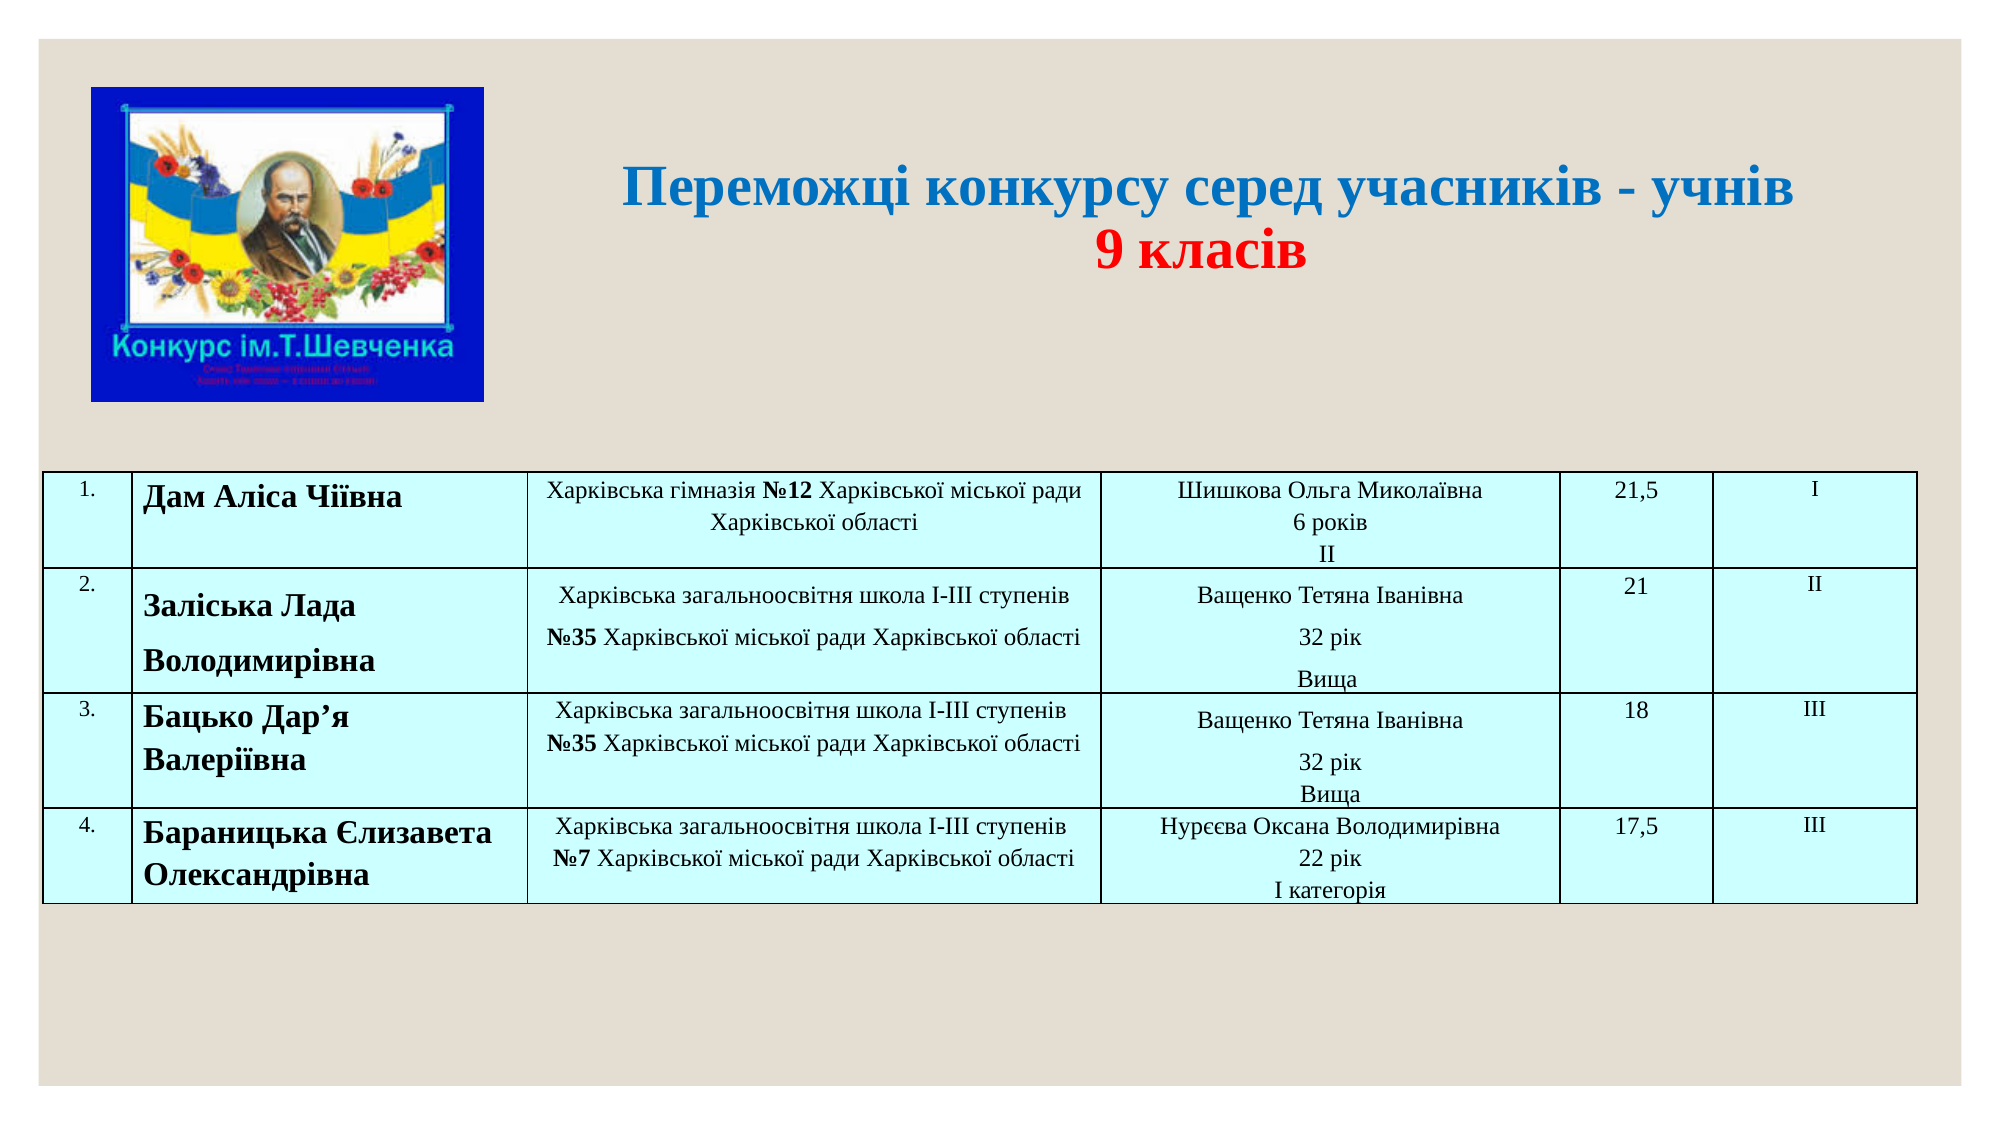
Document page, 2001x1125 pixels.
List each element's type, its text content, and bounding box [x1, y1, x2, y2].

table_header Шишкова Ольга Миколаївна 6 років ІІ [1102, 473, 1559, 567]
table_cell Харківська загальноосвітня школа І-ІІІ ступенів №35 Харківської міської ради Харківської області [528, 694, 1100, 807]
table_cell Заліська Лада Володимирівна [133, 569, 527, 692]
table_cell Харківська загальноосвітня школа І-ІІІ ступенів №35 Харківської міської ради Харківської області [528, 569, 1100, 692]
table_cell 18 [1561, 694, 1712, 807]
table_cell 2. [44, 569, 131, 692]
table_cell ІІ [1714, 569, 1916, 692]
picture [91, 87, 484, 402]
table_header І [1714, 473, 1916, 567]
table_header 21,5 [1561, 473, 1712, 567]
table_cell ІІІ [1714, 694, 1916, 807]
table_cell Харківська загальноосвітня школа І-ІІІ ступенів №7 Харківської міської ради Харківської області [528, 809, 1100, 903]
table_cell Ващенко Тетяна Іванівна 32 рік Вища [1102, 569, 1559, 692]
title Переможці конкурсу серед учасників - учнів 9 класів [592, 105, 1825, 331]
table_header Дам Аліса Чіївна [133, 473, 527, 567]
table_cell Бараницька Єлизавета Олександрівна [133, 809, 527, 903]
table_cell Ващенко Тетяна Іванівна 32 рік Вища [1102, 694, 1559, 807]
table_header Харківська гімназія №12 Харківської міської ради Харківської області [528, 473, 1100, 567]
table_cell 4. [44, 809, 131, 903]
table_cell 3. [44, 694, 131, 807]
table_cell Нурєєва Оксана Володимирівна 22 рік І категорія [1102, 809, 1559, 903]
table_cell ІІІ [1714, 809, 1916, 903]
table_cell 21 [1561, 569, 1712, 692]
table_cell 17,5 [1561, 809, 1712, 903]
table_cell Бацько Дар’я Валеріївна [133, 694, 527, 807]
table_header 1. [44, 473, 131, 567]
